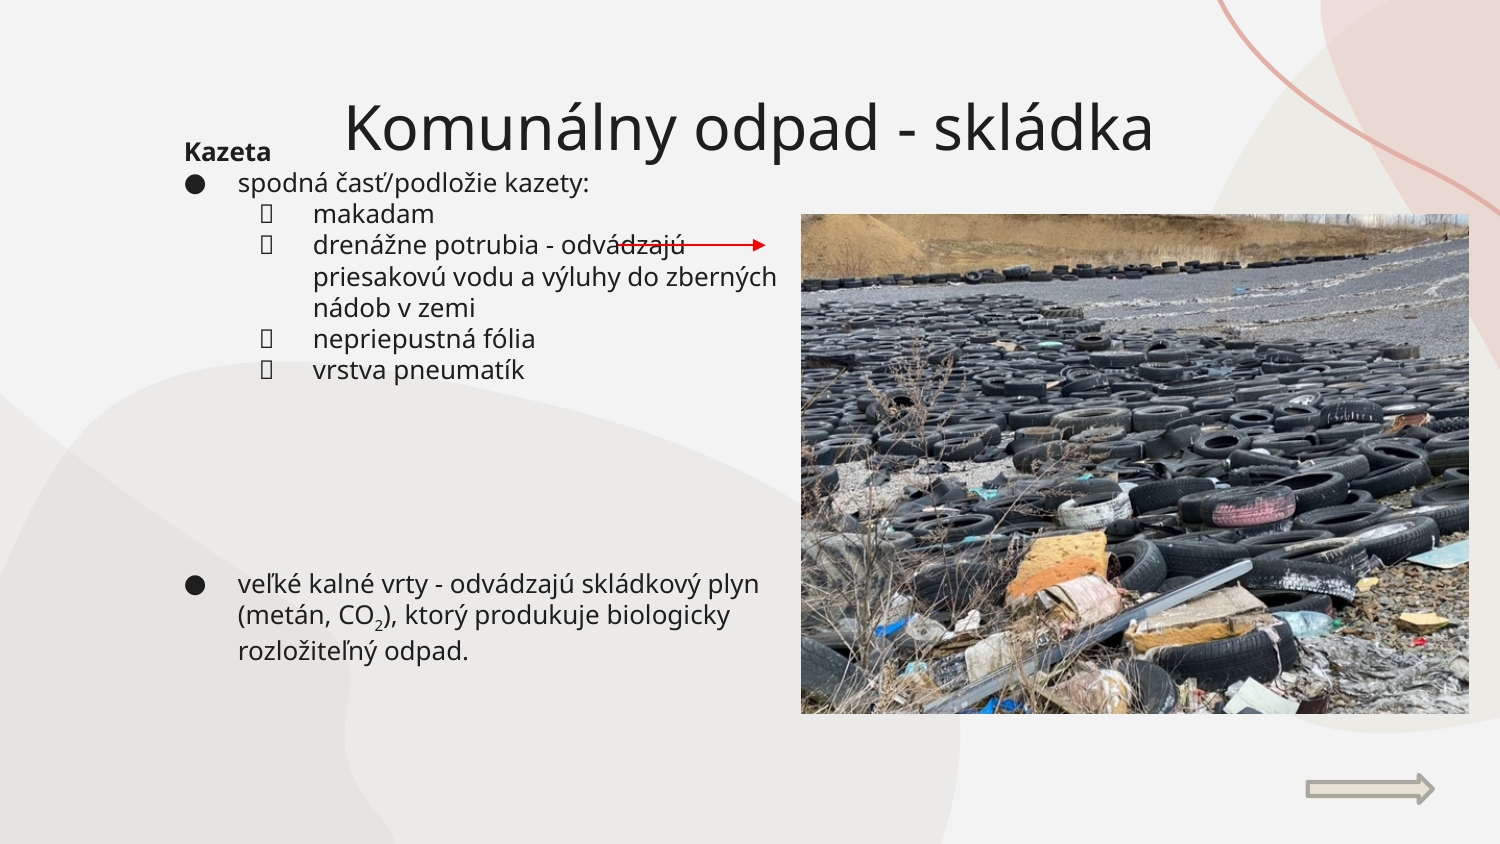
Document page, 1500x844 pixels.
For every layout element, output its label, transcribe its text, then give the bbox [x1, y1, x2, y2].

title Komunálny odpad - skládka [118, 71, 1382, 180]
text_box [1305, 772, 1435, 805]
list Kazeta spodná časť/podložie kazety: makadam drenážne potrubia - odvádzajú priesakovú vodu a výluhy do zberných nádob v zemi nepriepustná fólia vrstva pneumatík veľké kalné vrty - odvádzajú skládkový plyn (metán, CO2), ktorý produkuje biologicky rozložiteľný odpad. [147, 157, 802, 721]
picture [801, 213, 1469, 715]
